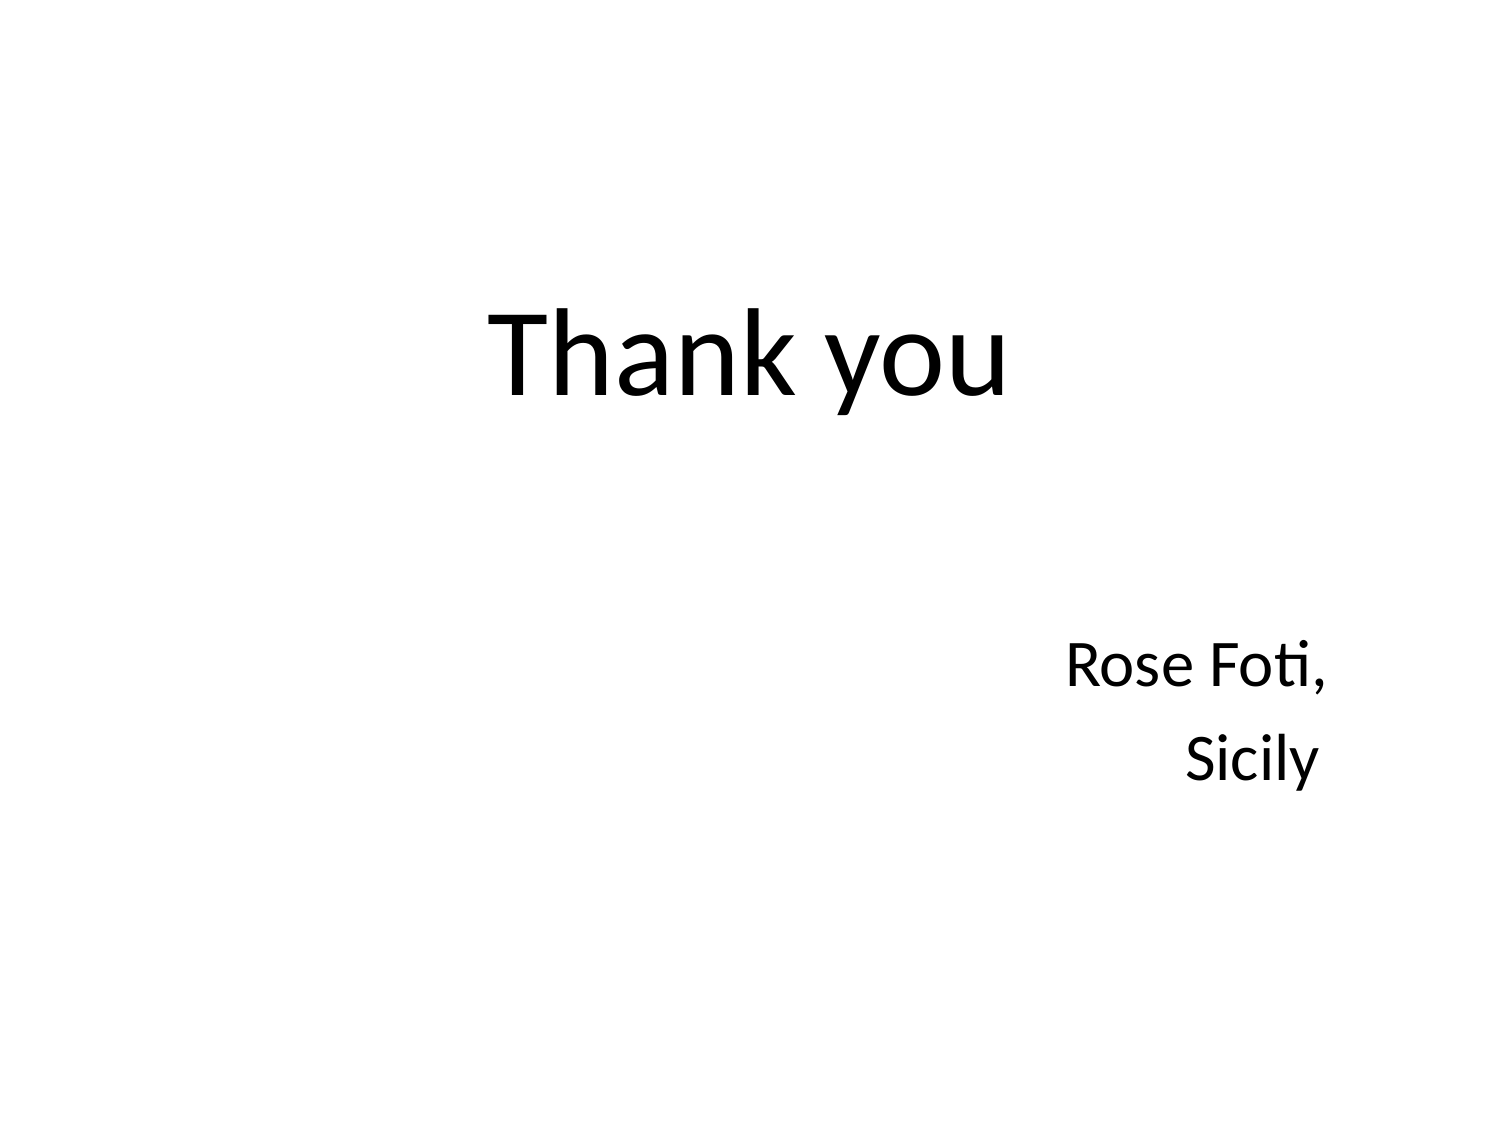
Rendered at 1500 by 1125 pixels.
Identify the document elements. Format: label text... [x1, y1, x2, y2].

list Thank you Rose Foti, Sicily [75, 262, 1425, 1005]
